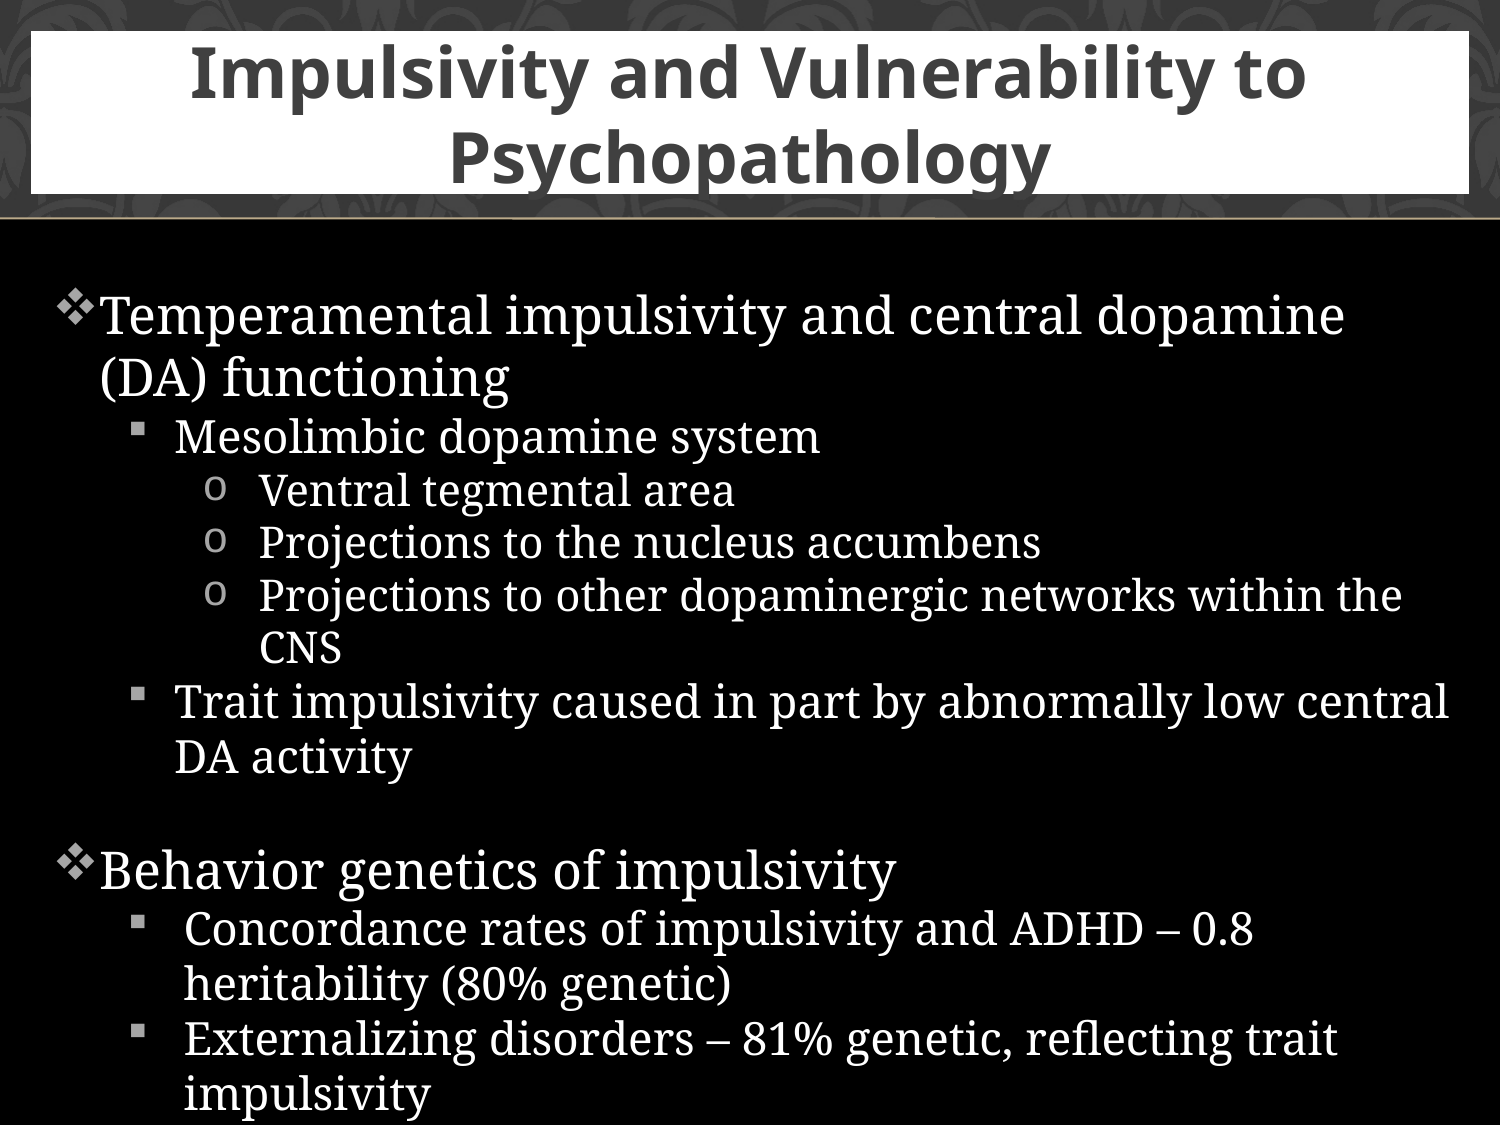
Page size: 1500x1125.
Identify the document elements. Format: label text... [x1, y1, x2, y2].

title Impulsivity and Vulnerability to Psychopathology [31, 31, 1469, 194]
text_box Temperamental impulsivity and central dopamine (DA) functioning Mesolimbic dopamine system Ventral tegmental area Projections to the nucleus accumbens Projections to other dopaminergic networks within the CNS Trait impulsivity caused in part by abnormally low central DA activity Behavior genetics of impulsivity Concordance rates of impulsivity and ADHD – 0.8 heritability (80% genetic) Externalizing disorders – 81% genetic, reflecting trait impulsivity [37, 274, 1475, 1125]
